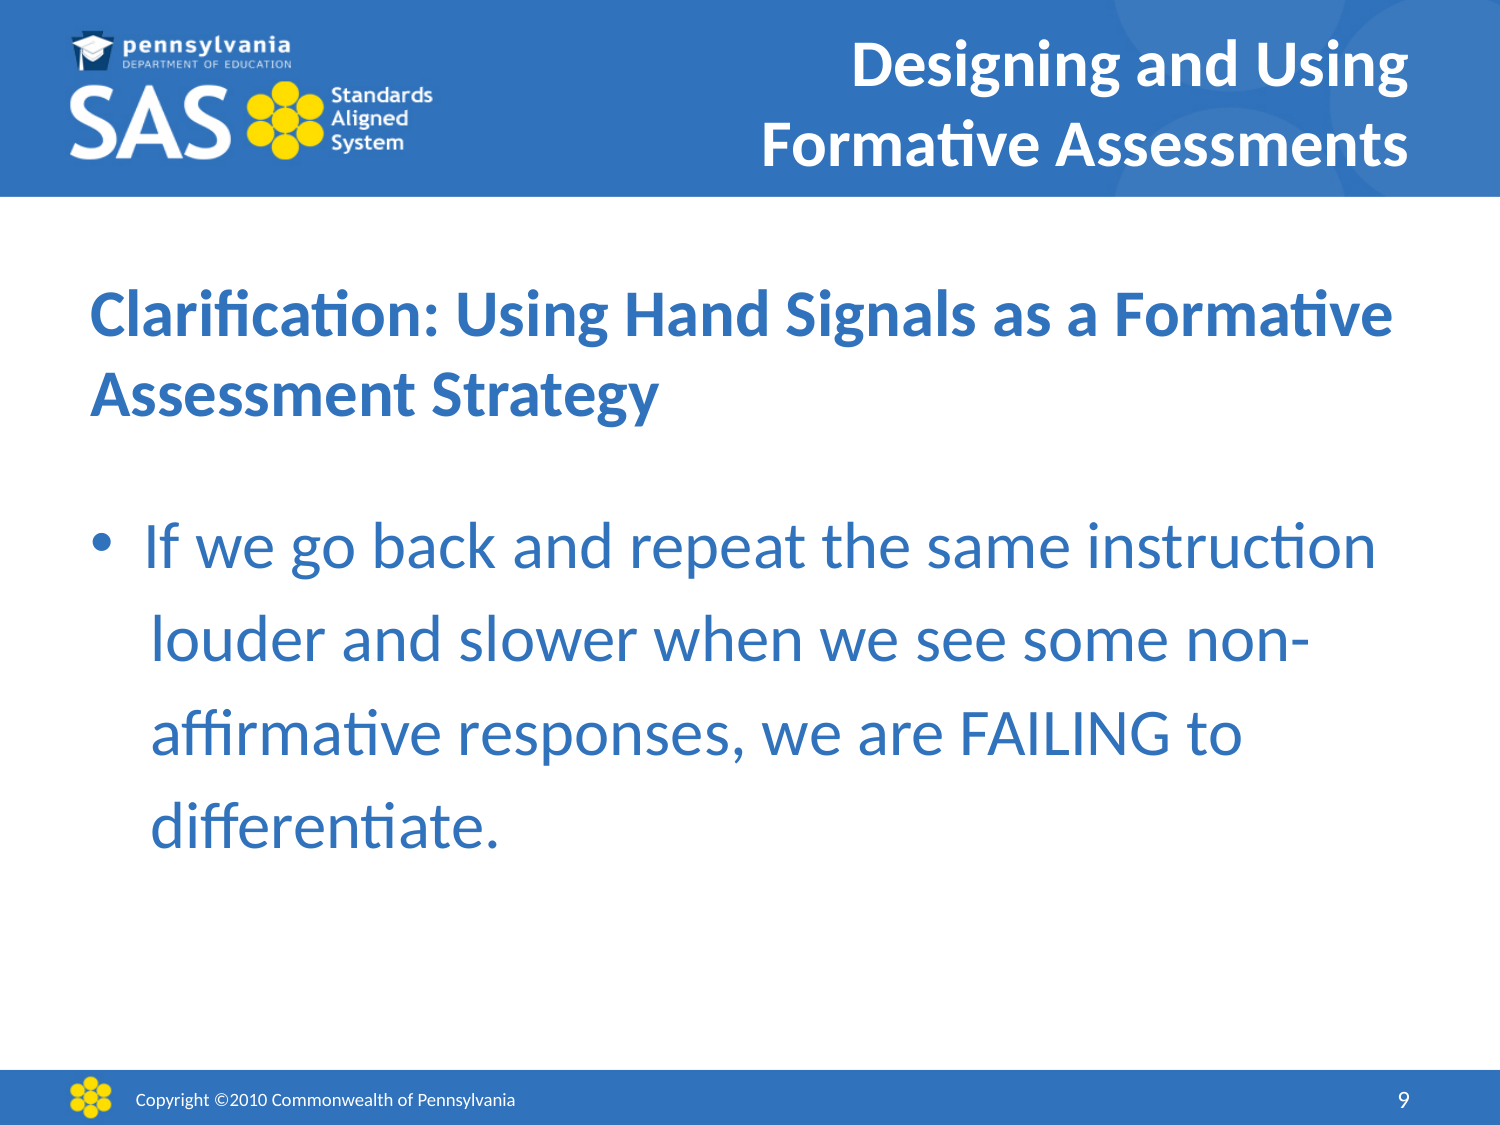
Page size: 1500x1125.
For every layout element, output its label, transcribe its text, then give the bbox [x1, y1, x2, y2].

list Clarification: Using Hand Signals as a Formative Assessment Strategy If we go back and repeat the same instruction louder and slower when we see some non- affirmative responses, we are FAILING to differentiate. [75, 262, 1445, 426]
footer Copyright ©2010 Commonwealth of Pennsylvania [120, 1072, 598, 1125]
title Designing and Using Formative Assessments [570, 0, 1425, 200]
picture [0, 0, 1500, 1125]
slide_number 9 [1247, 1072, 1425, 1125]
